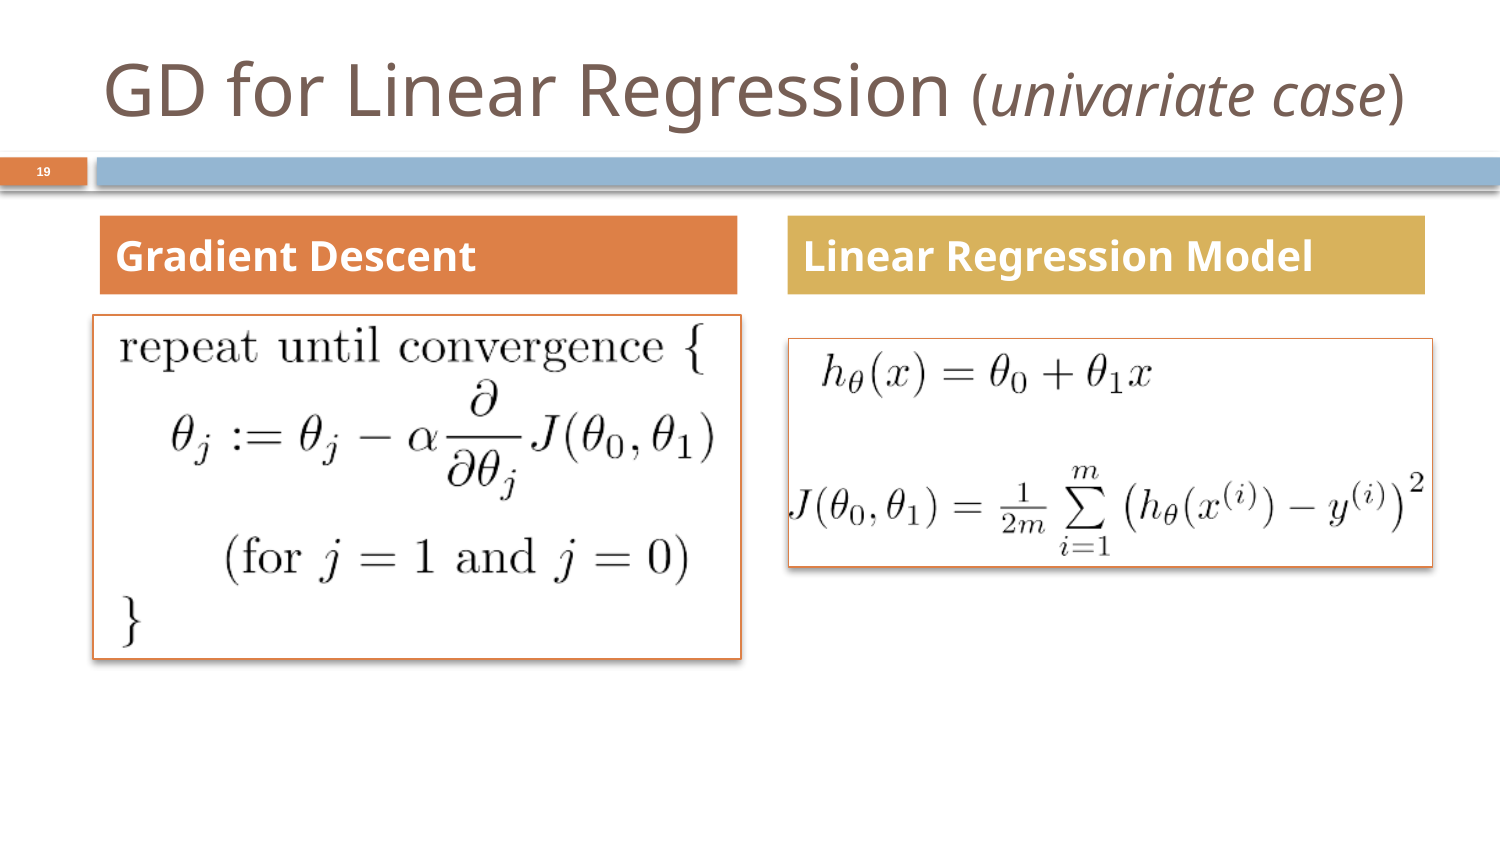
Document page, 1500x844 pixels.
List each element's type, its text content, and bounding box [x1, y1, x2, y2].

title GD for Linear Regression (univariate case) [87, 33, 1425, 141]
list Gradient Descent [99, 215, 738, 295]
picture [788, 338, 1432, 567]
picture [93, 315, 741, 659]
list Linear Regression Model [787, 215, 1425, 295]
slide_number 19 [0, 156, 88, 187]
